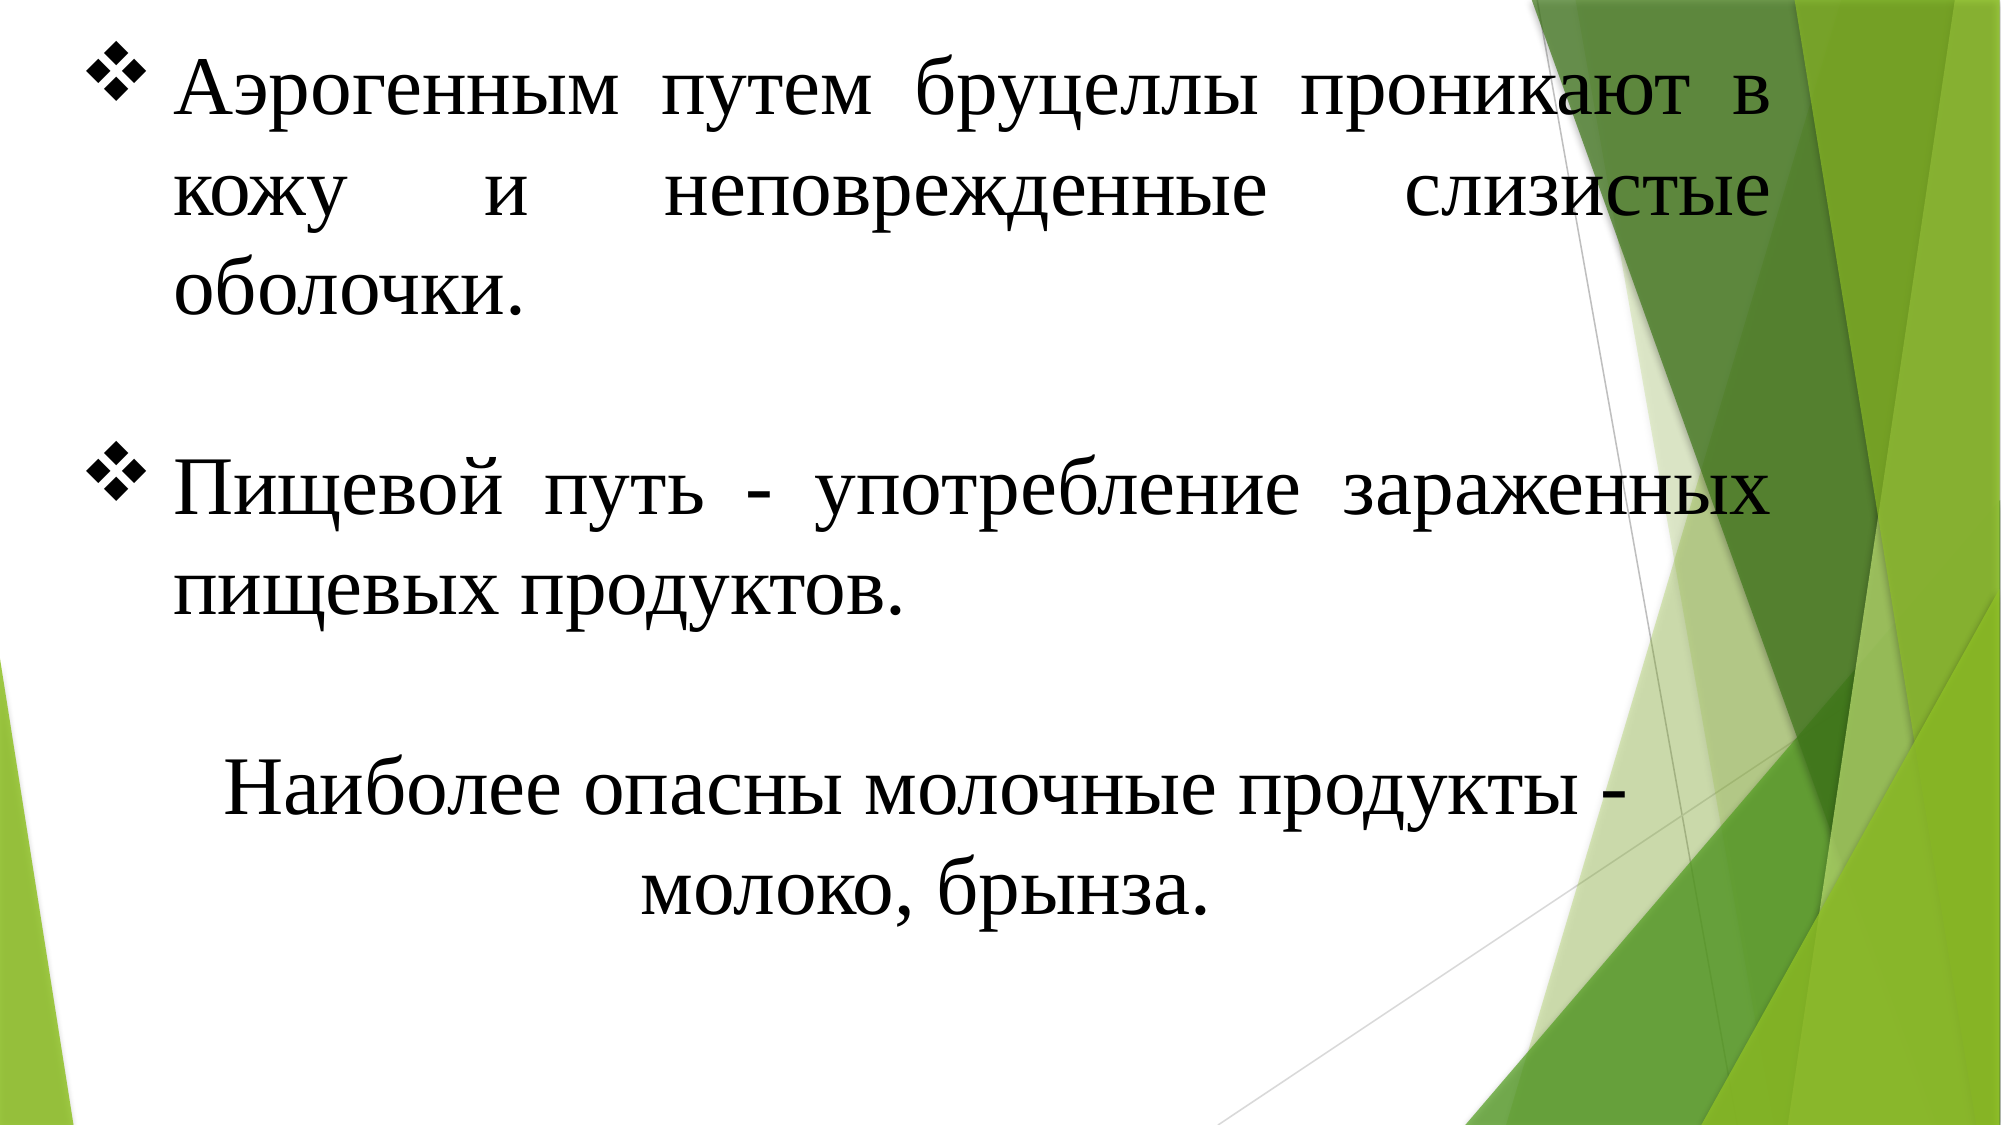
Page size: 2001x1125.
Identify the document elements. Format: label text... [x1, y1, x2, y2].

text_box Аэрогенным путем бруцеллы проникают в кожу и неповрежденные слизистые оболочки. Пищевой путь - употребление зараженных пищевых продуктов. Наиболее опасны молочные продукты - молоко, брынза. [64, 24, 1788, 939]
